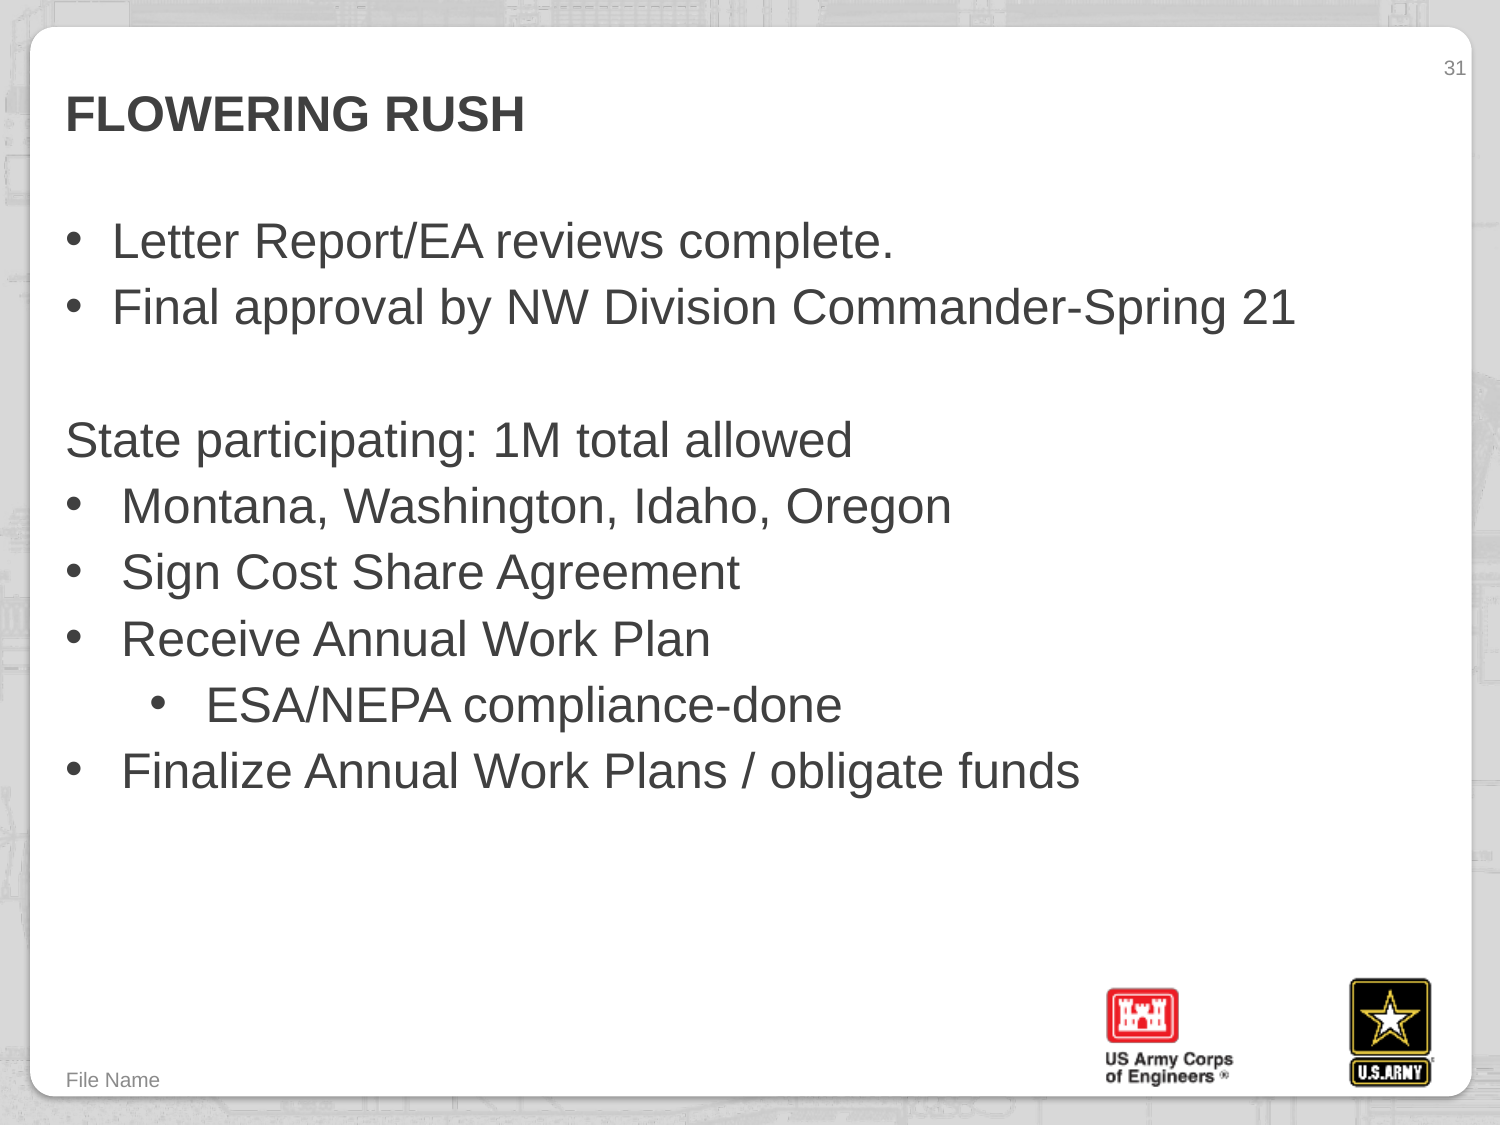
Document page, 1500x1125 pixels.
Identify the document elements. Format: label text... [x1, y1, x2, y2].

footer File Name [50, 1061, 527, 1098]
picture [0, 0, 1500, 1125]
list Letter Report/EA reviews complete. Final approval by NW Division Commander-Spring 21 State participating: 1M total allowed Montana, Washington, Idaho, Oregon Sign Cost Share Agreement Receive Annual Work Plan ESA/NEPA compliance-done Finalize Annual Work Plans / obligate funds Annual Agreements [49, 200, 1426, 976]
title Flowering Rush [49, 44, 1426, 178]
slide_number 31 [1362, 37, 1482, 98]
